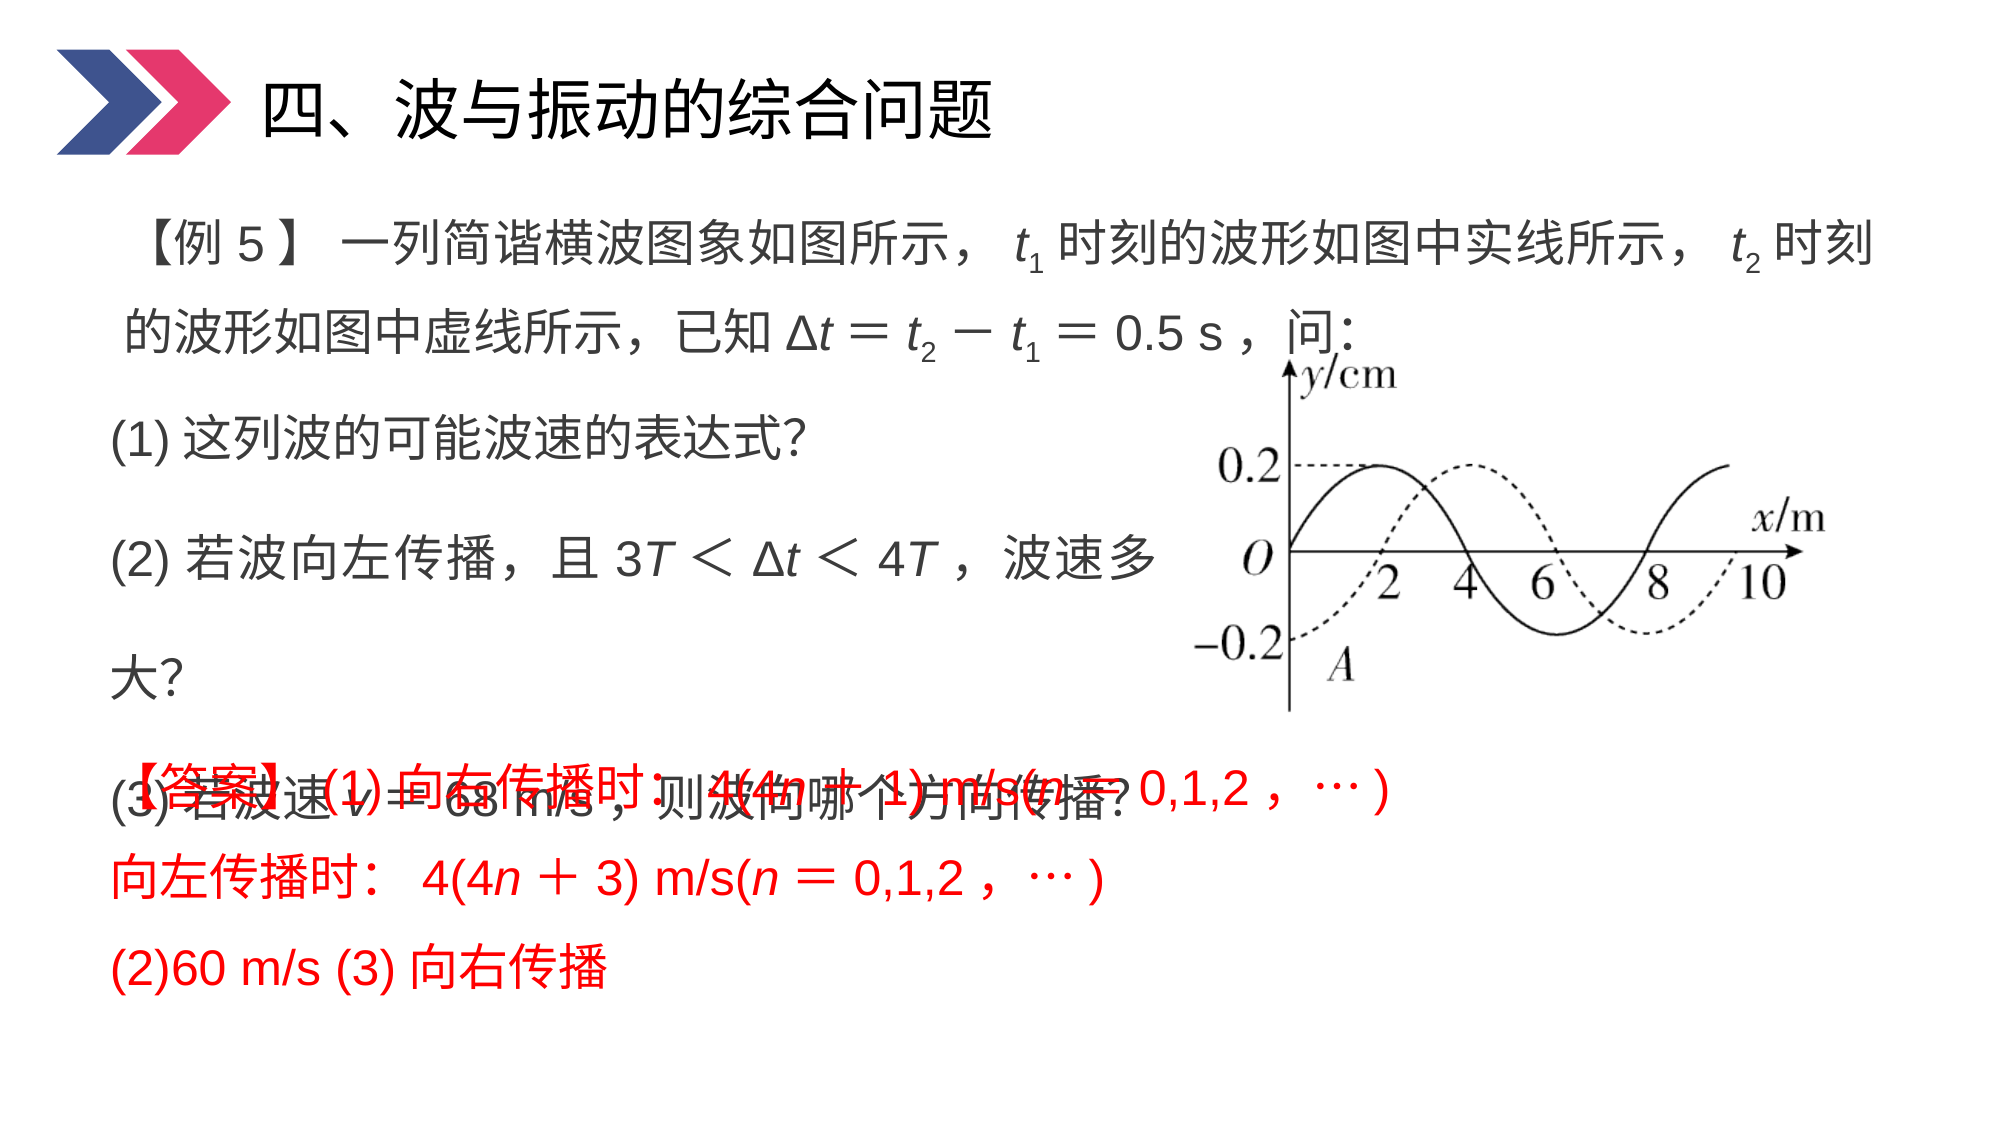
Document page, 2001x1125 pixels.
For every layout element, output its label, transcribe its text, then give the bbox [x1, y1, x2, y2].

text_box 四、波与振动的综合问题 [245, 60, 1010, 156]
picture [1171, 322, 1852, 734]
text_box (1)这列波的可能波速的表达式？ (2)若波向左传播，且3T＜Δt＜4T，波速多大？ (3)若波速v＝68 m/s，则波向哪个方向传播？ [95, 338, 1171, 718]
text_box 【例5】 一列简谐横波图象如图所示，t1时刻的波形如图中实线所示，t2时刻的波形如图中虚线所示，已知Δt＝t2－t1＝0.5 s，问： [108, 183, 1890, 376]
text_box 【答案】(1)向右传播时：4(4n＋1) m/s(n＝0,1,2，…) 向左传播时：4(4n＋3) m/s(n＝0,1,2，…) (2)60 m/s (3)向右传播 [95, 718, 1477, 1004]
